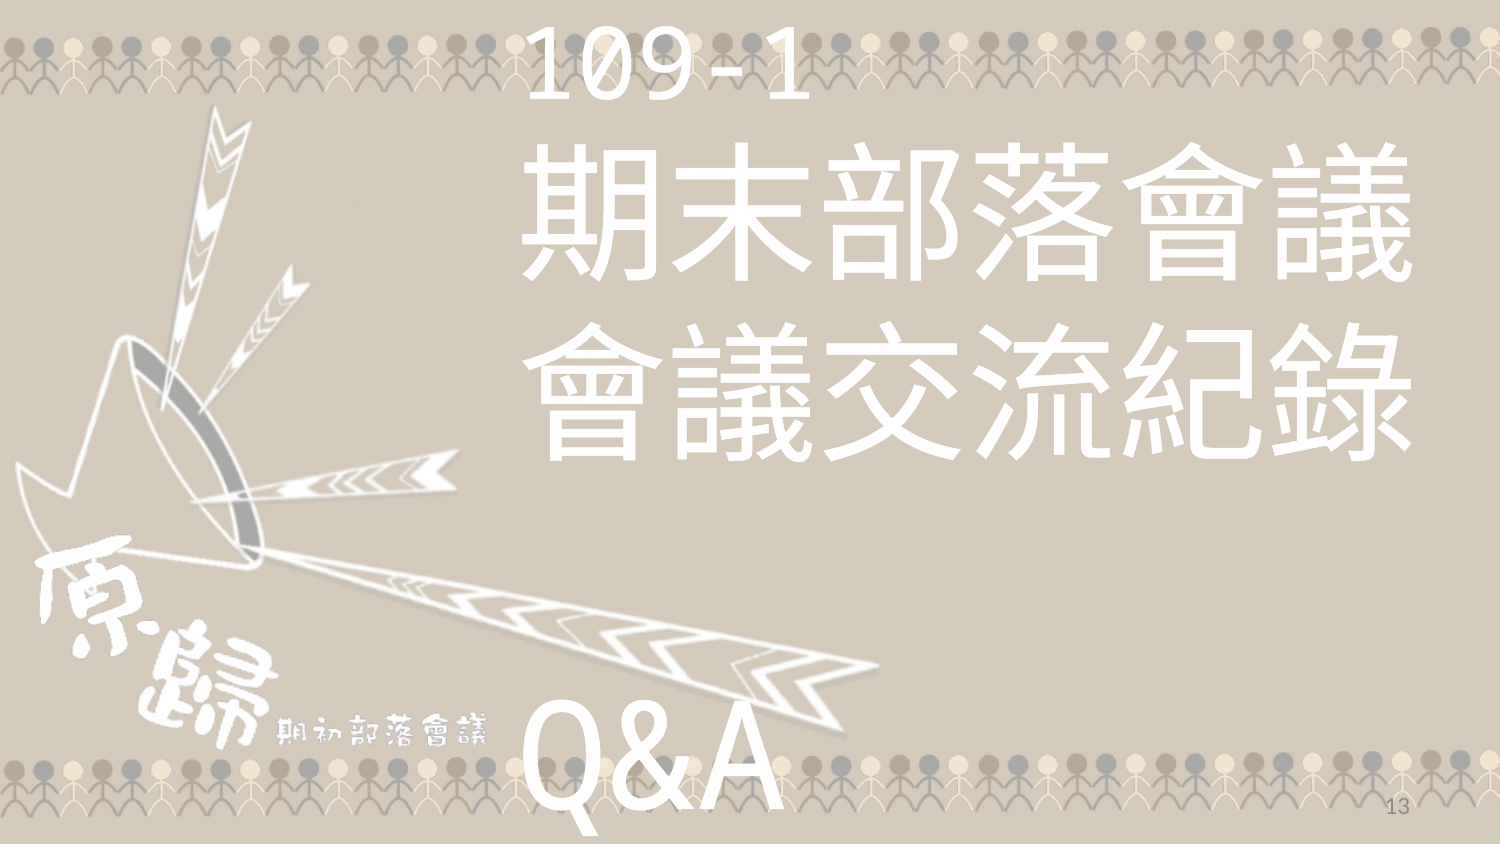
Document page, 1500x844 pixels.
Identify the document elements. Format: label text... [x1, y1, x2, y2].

text_box 109-1 期末部落會議 會議交流紀錄 Q&A [501, 202, 1495, 635]
slide_number 13 [1074, 782, 1425, 827]
